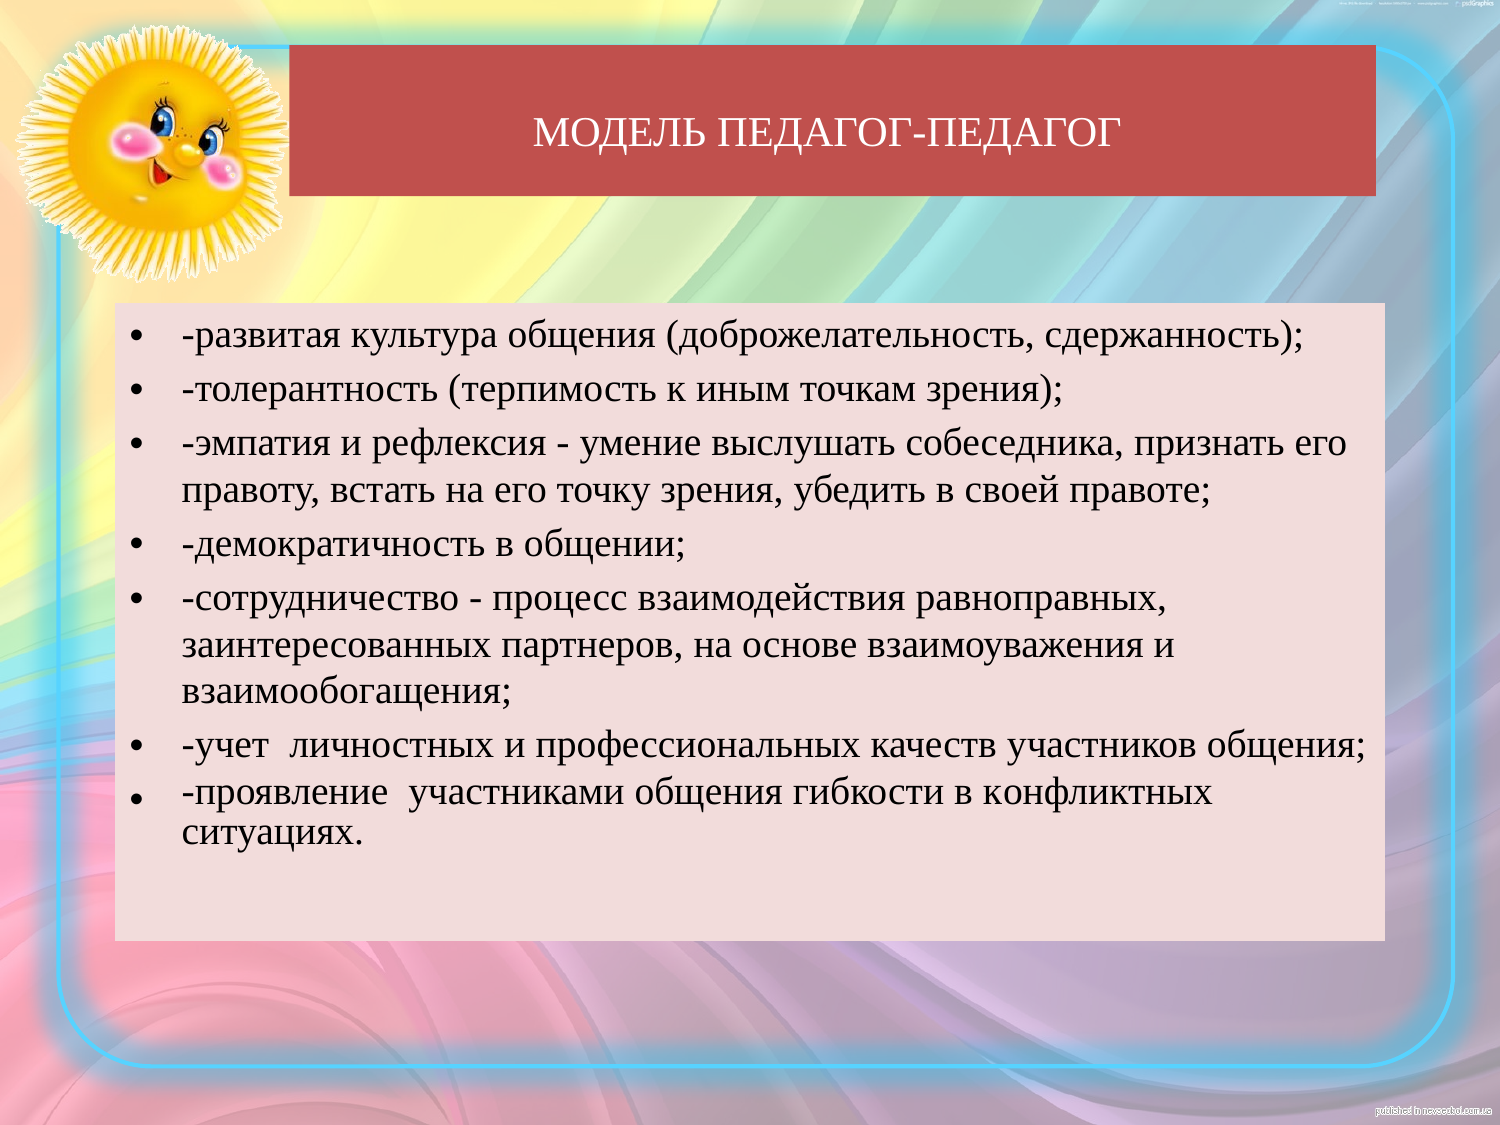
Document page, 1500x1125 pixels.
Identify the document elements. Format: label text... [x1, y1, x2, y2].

table_header • [115, 303, 182, 357]
table_cell -сотрудничество - процесс взаимодействия равноправных, заинтересованных партнеров, на основе взаимоуважения и взаимообогащения; [182, 565, 1385, 713]
table_cell • [115, 713, 182, 767]
table_cell • [115, 357, 182, 411]
table_cell • [115, 767, 182, 941]
table_cell -эмпатия и рефлексия - умение выслушать собеседника, признать его правоту, встать на его точку зрения, убедить в своей правоте; [182, 411, 1385, 511]
table_cell -толерантность (терпимость к иным точкам зрения); [182, 357, 1385, 411]
table_cell • [115, 565, 182, 713]
title МОДЕЛЬ ПЕДАГОГ-ПЕДАГОГ [289, 45, 1376, 197]
table_cell • [115, 511, 182, 565]
picture [11, 11, 340, 340]
table_header -развитая культура общения (доброжелательность, сдержанность); [182, 303, 1385, 357]
table_cell -учет личностных и профессиональных качеств участников общения; [182, 713, 1385, 767]
table_cell • [115, 411, 182, 511]
table_cell -проявление участниками общения гибкости в конфликтных ситуациях. [182, 767, 1385, 941]
table_cell -демократичность в общении; [182, 511, 1385, 565]
